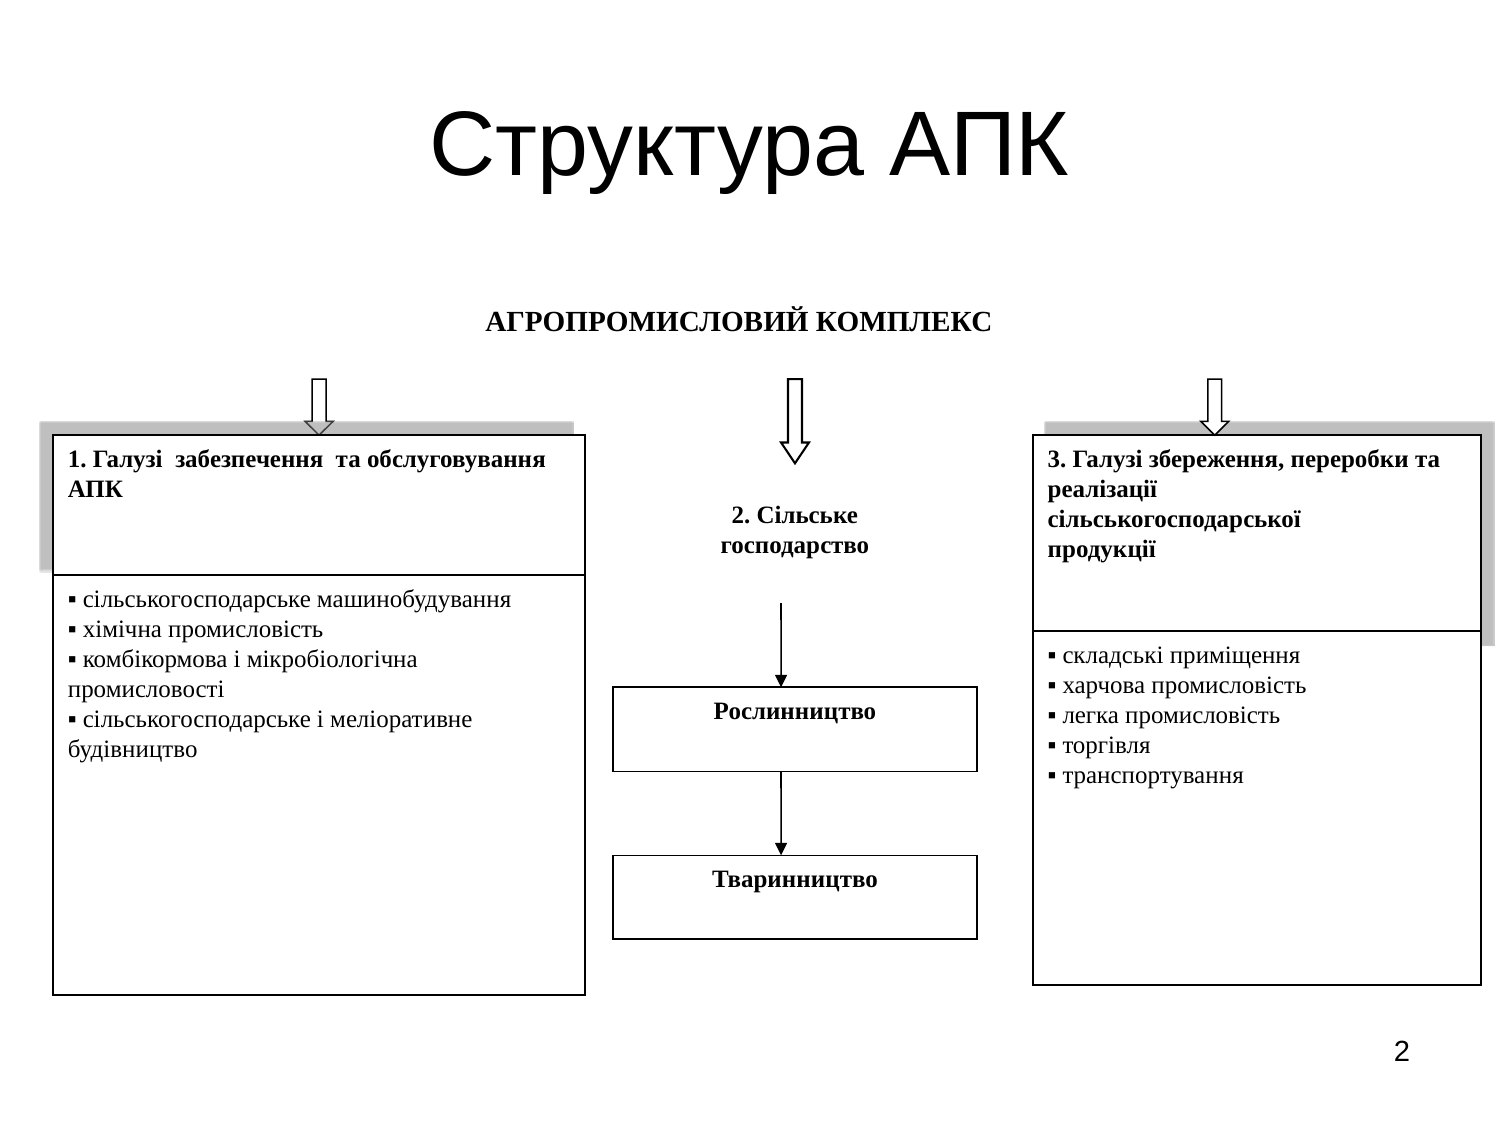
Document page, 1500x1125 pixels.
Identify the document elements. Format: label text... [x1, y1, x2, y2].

slide_number 2 [1074, 1032, 1426, 1103]
title Структура АПК [74, 44, 1426, 233]
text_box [52, 266, 1482, 1024]
